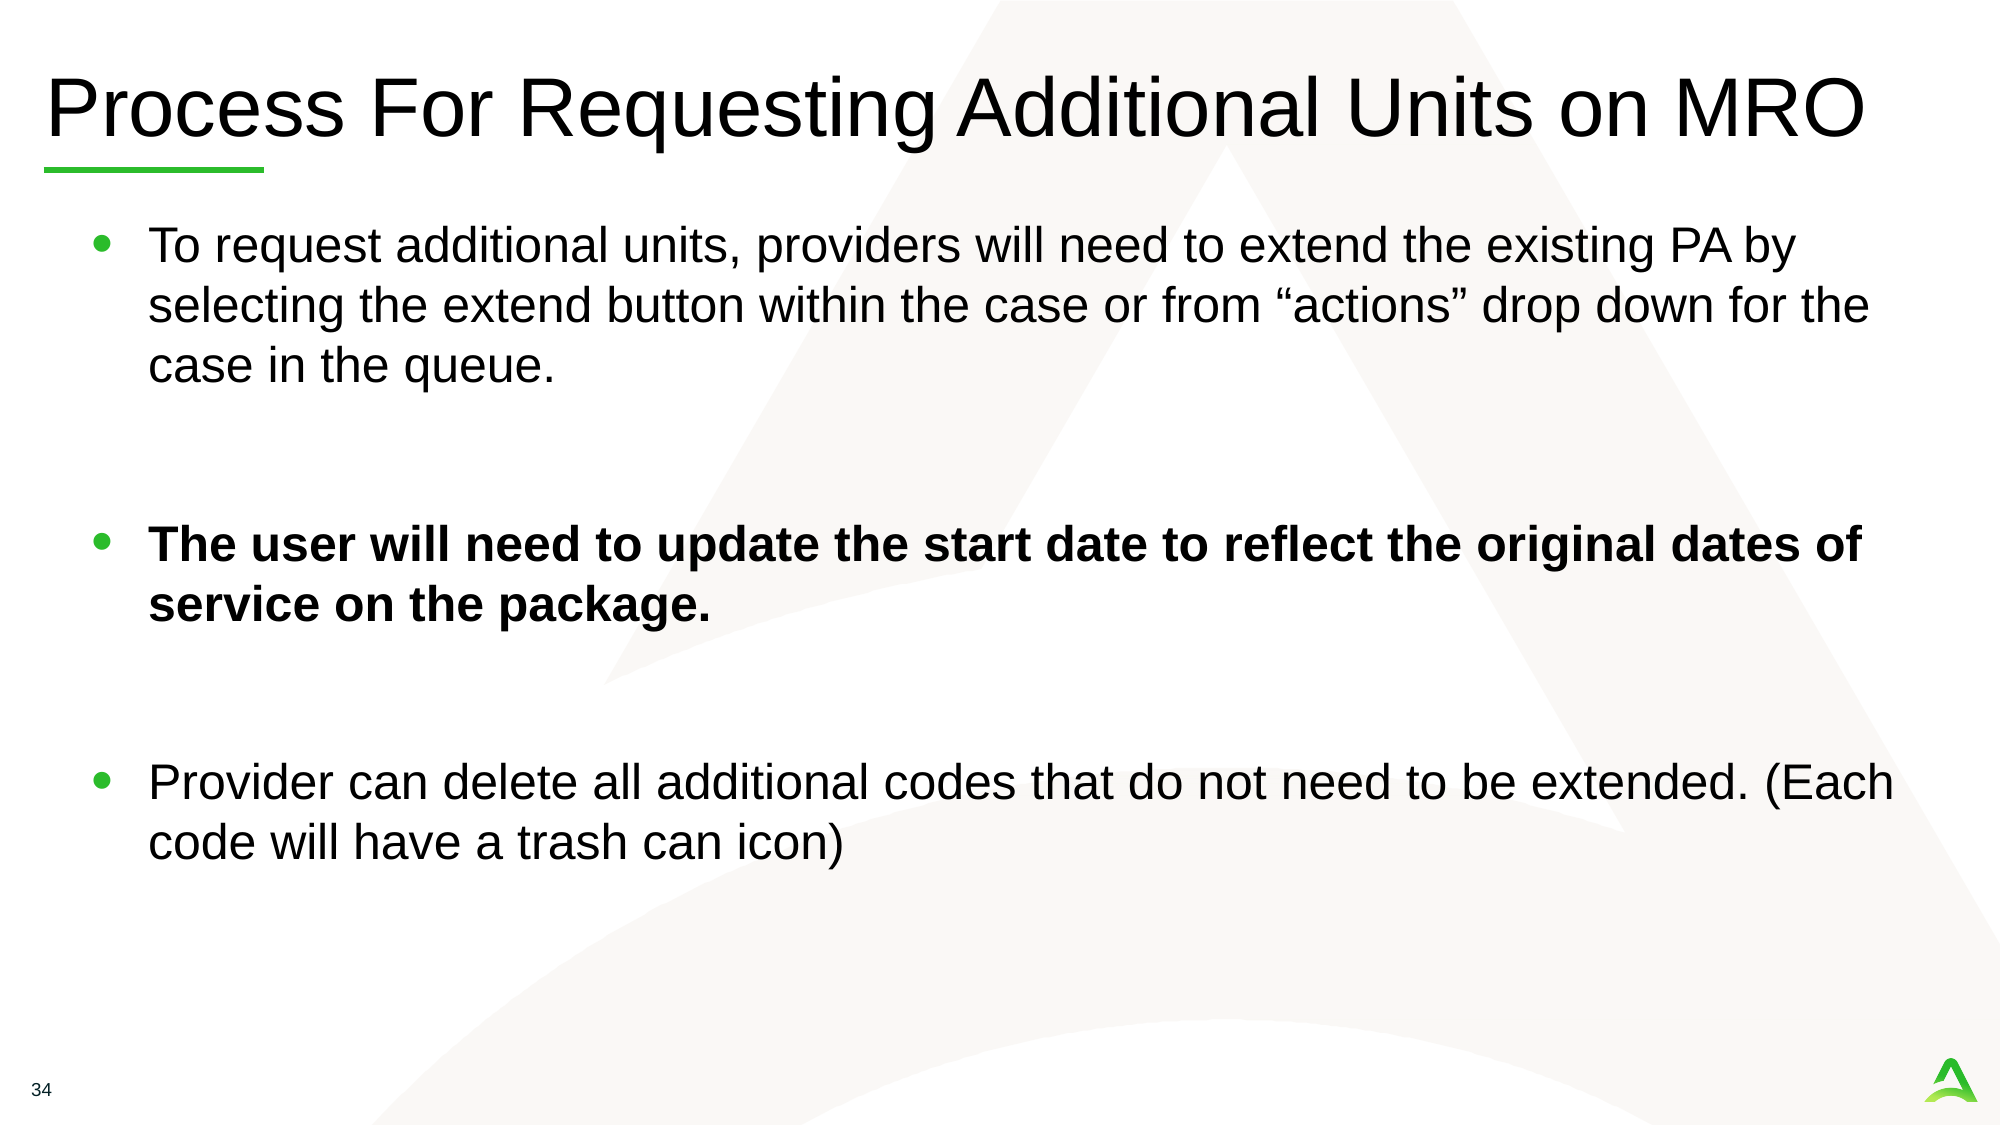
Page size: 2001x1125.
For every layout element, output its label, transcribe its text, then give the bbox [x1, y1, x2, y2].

picture [1924, 1058, 1978, 1102]
title Process For Requesting Additional Units on MRO [45, 66, 1918, 152]
list To request additional units, providers will need to extend the existing PA by selecting the extend button within the case or from “actions” drop down for the case in the queue. The user will need to update the start date to reflect the original dates of service on the package. Provider can delete all additional codes that do not need to be extended. (Each code will have a trash can icon) [54, 151, 1909, 931]
